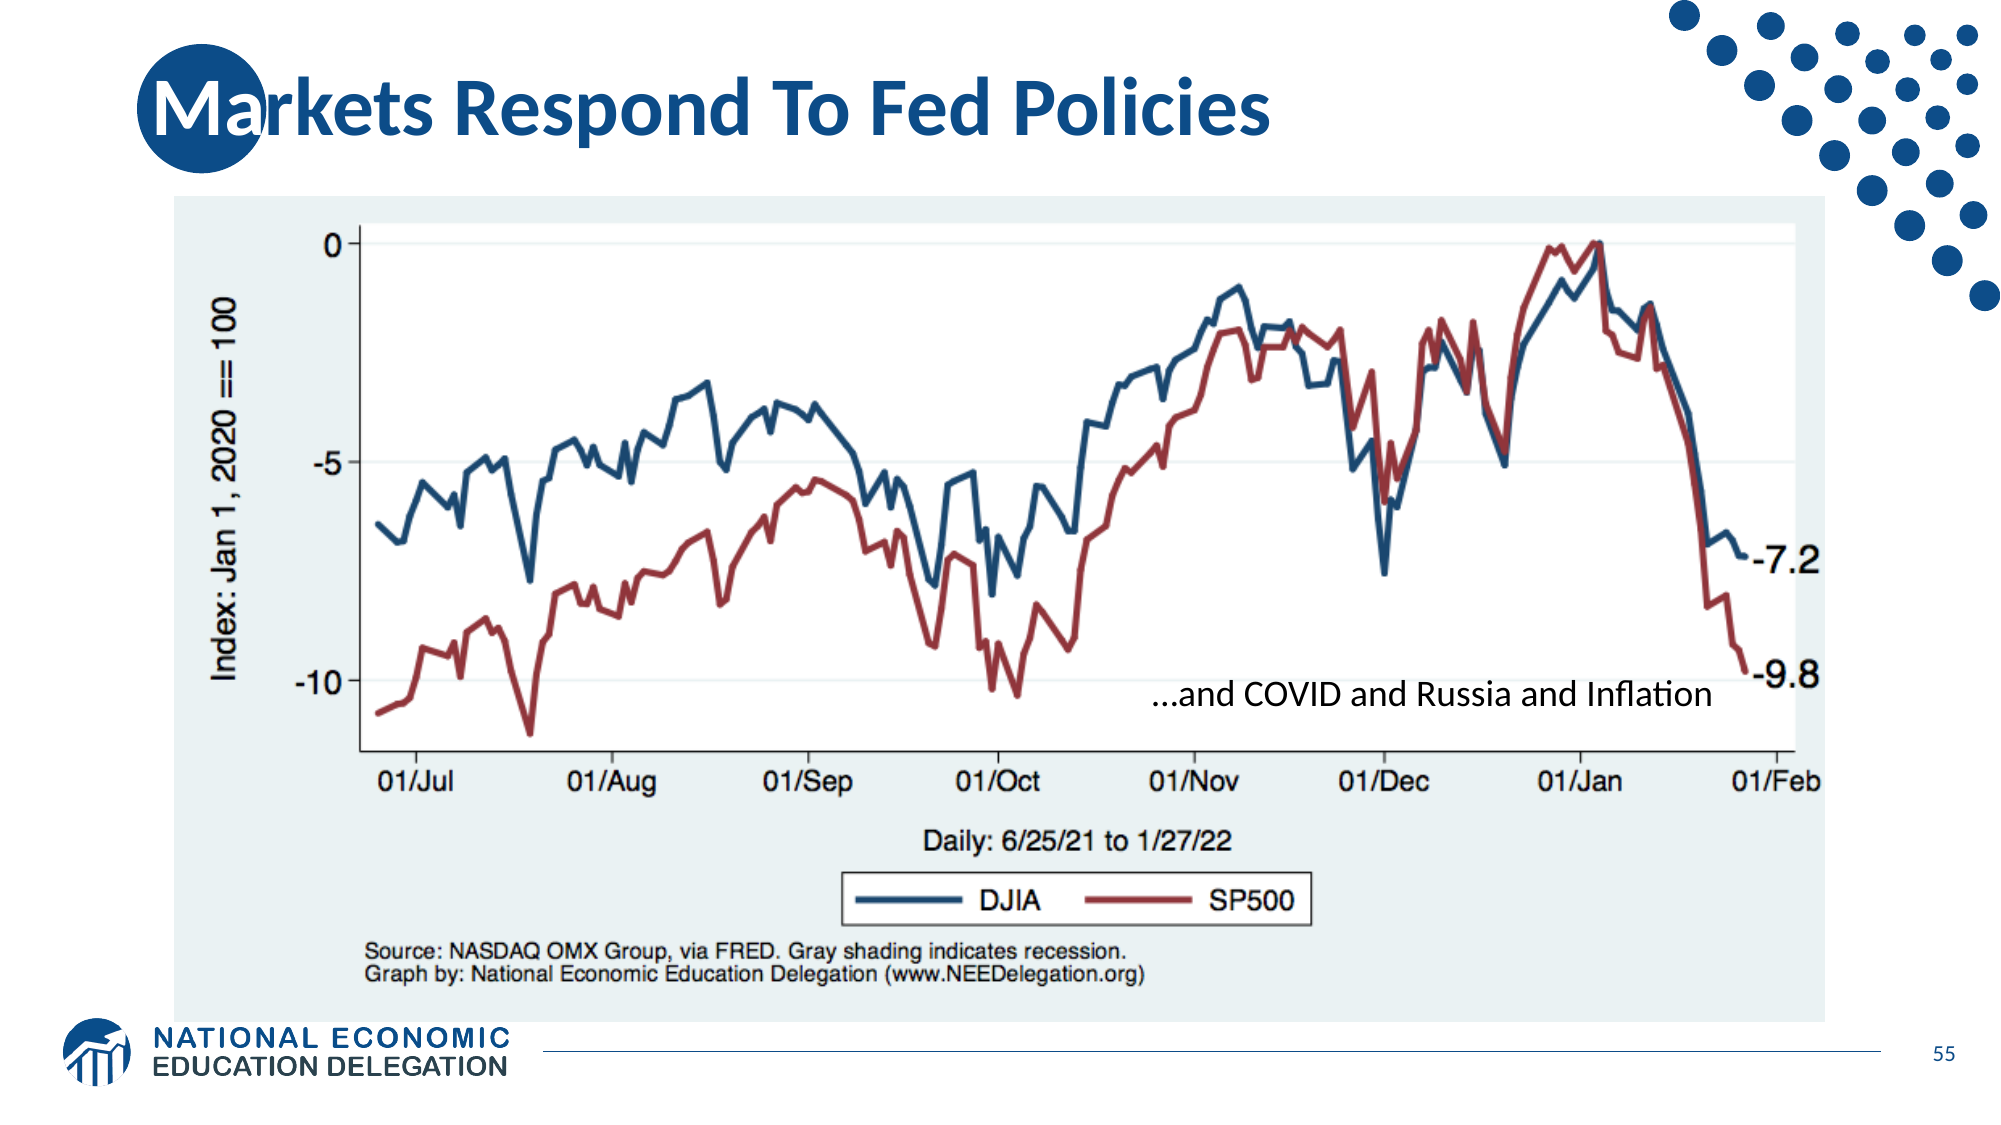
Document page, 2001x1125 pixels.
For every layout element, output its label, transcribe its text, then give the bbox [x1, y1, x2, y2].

slide_number 55 [1521, 1022, 1972, 1082]
title Markets Respond To Fed Policies [136, 0, 1862, 218]
picture [55, 196, 1825, 1091]
